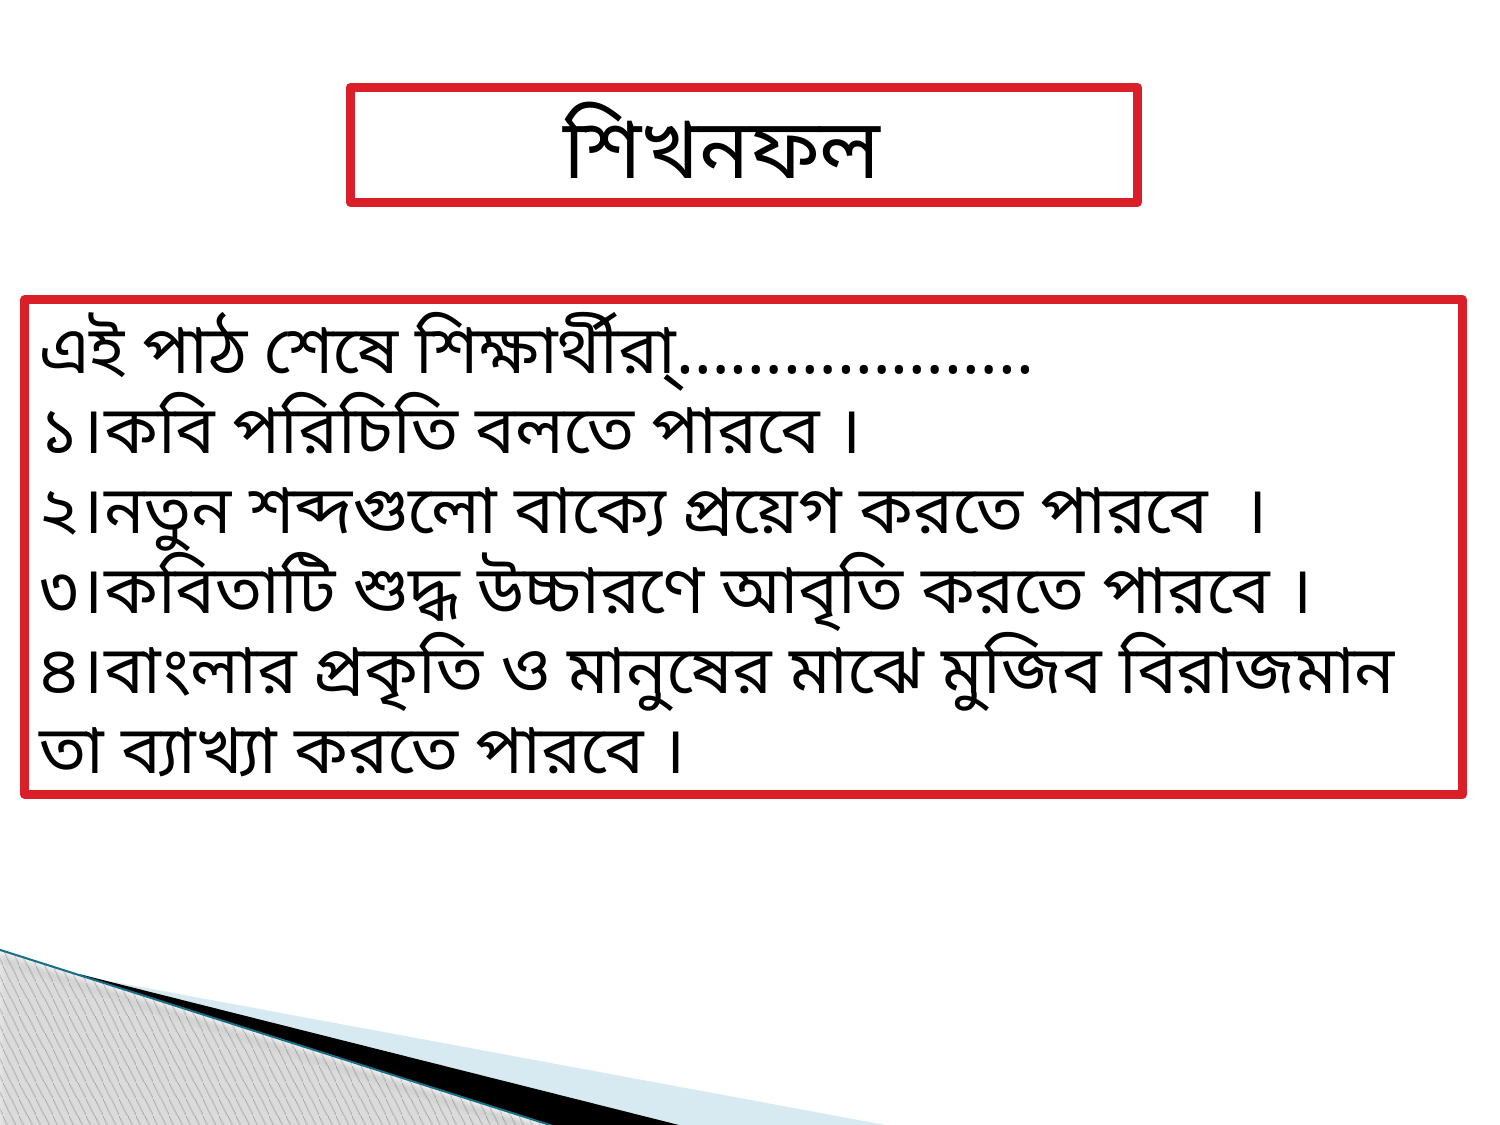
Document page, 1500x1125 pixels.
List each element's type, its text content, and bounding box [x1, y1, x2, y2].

text_box শিখনফল [346, 83, 1142, 207]
text_box এই পাঠ শেষে শিক্ষার্থীরা্‌……………….. ১।কবি পরিচিতি বলতে পারবে । ২।নতুন শব্দগুলো বাক্যে প্রয়েগ করতে পারবে । ৩।কবিতাটি শুদ্ধ উচ্চারণে আবৃতি করতে পারবে । ৪।বাংলার প্রকৃতি ও মানুষের মাঝে মুজিব বিরাজমান তা ব্যাখ্যা করতে পারবে । [20, 295, 1467, 799]
